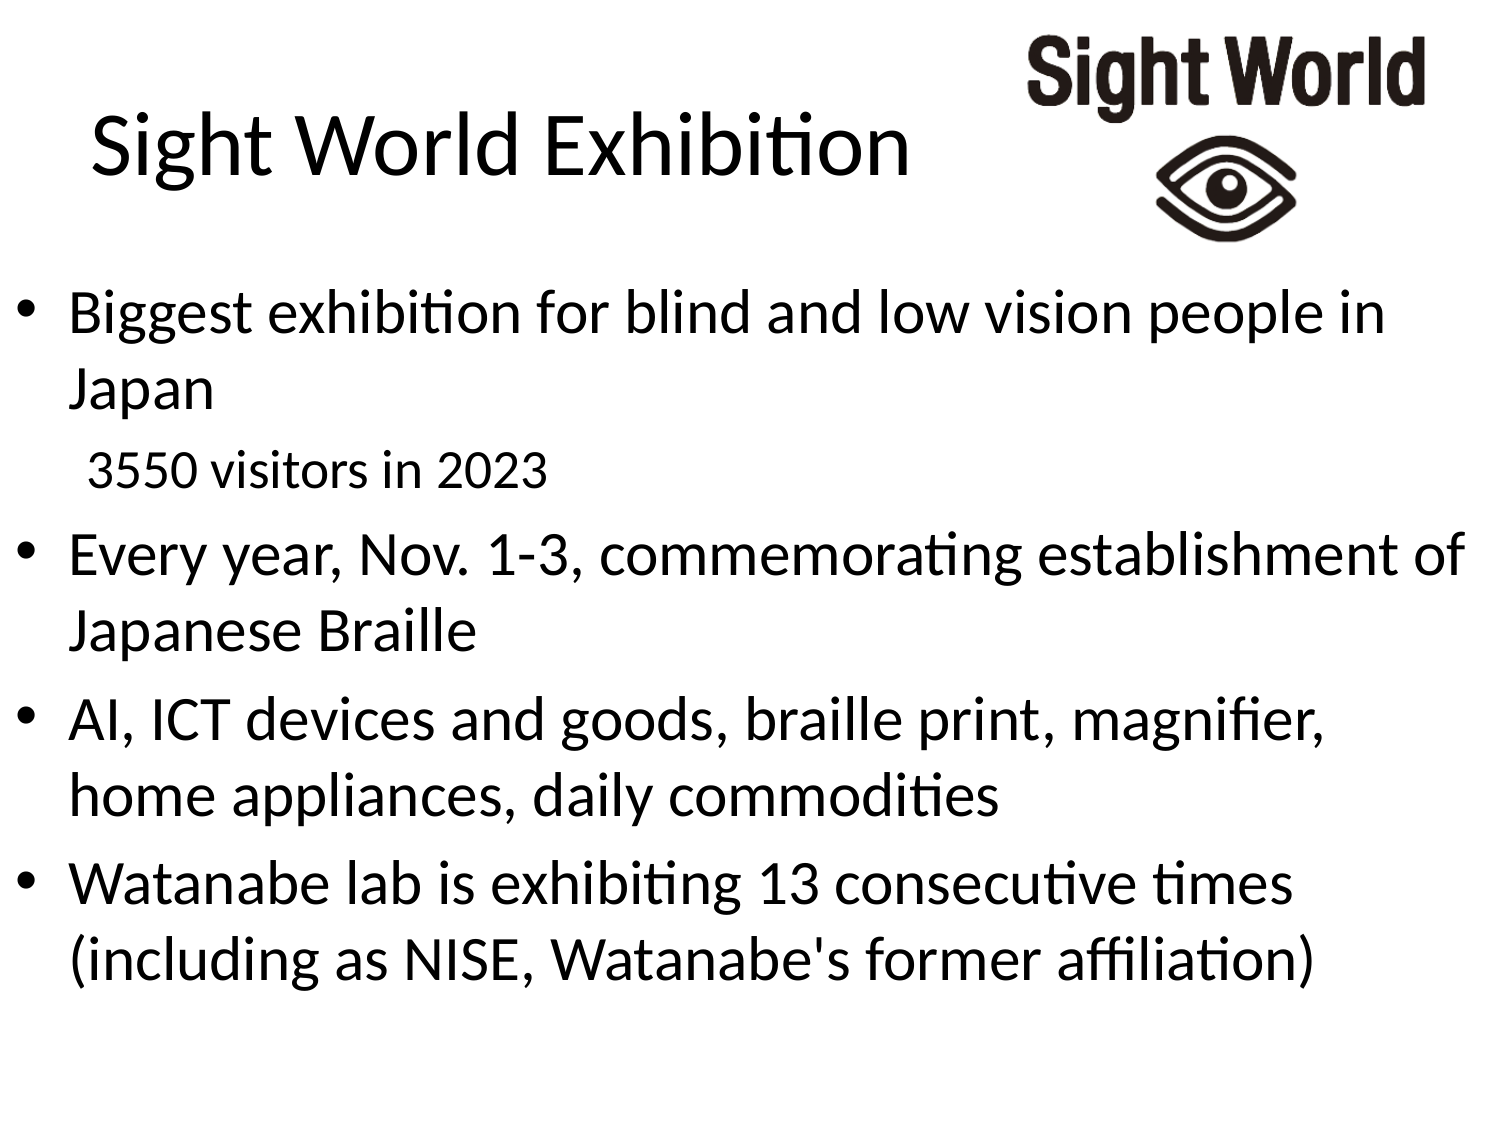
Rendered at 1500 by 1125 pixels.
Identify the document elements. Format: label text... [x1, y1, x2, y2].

title Sight World Exhibition [75, 45, 1016, 233]
picture [1021, 27, 1434, 251]
list Biggest exhibition for blind and low vision people in Japan 3550 visitors in 2023 Every year, Nov. 1-3, commemorating establishment of Japanese Braille AI, ICT devices and goods, braille print, magnifier, home appliances, daily commodities Watanabe lab is exhibiting 13 consecutive times (including as NISE, Watanabe's former affiliation) [0, 262, 1495, 1005]
